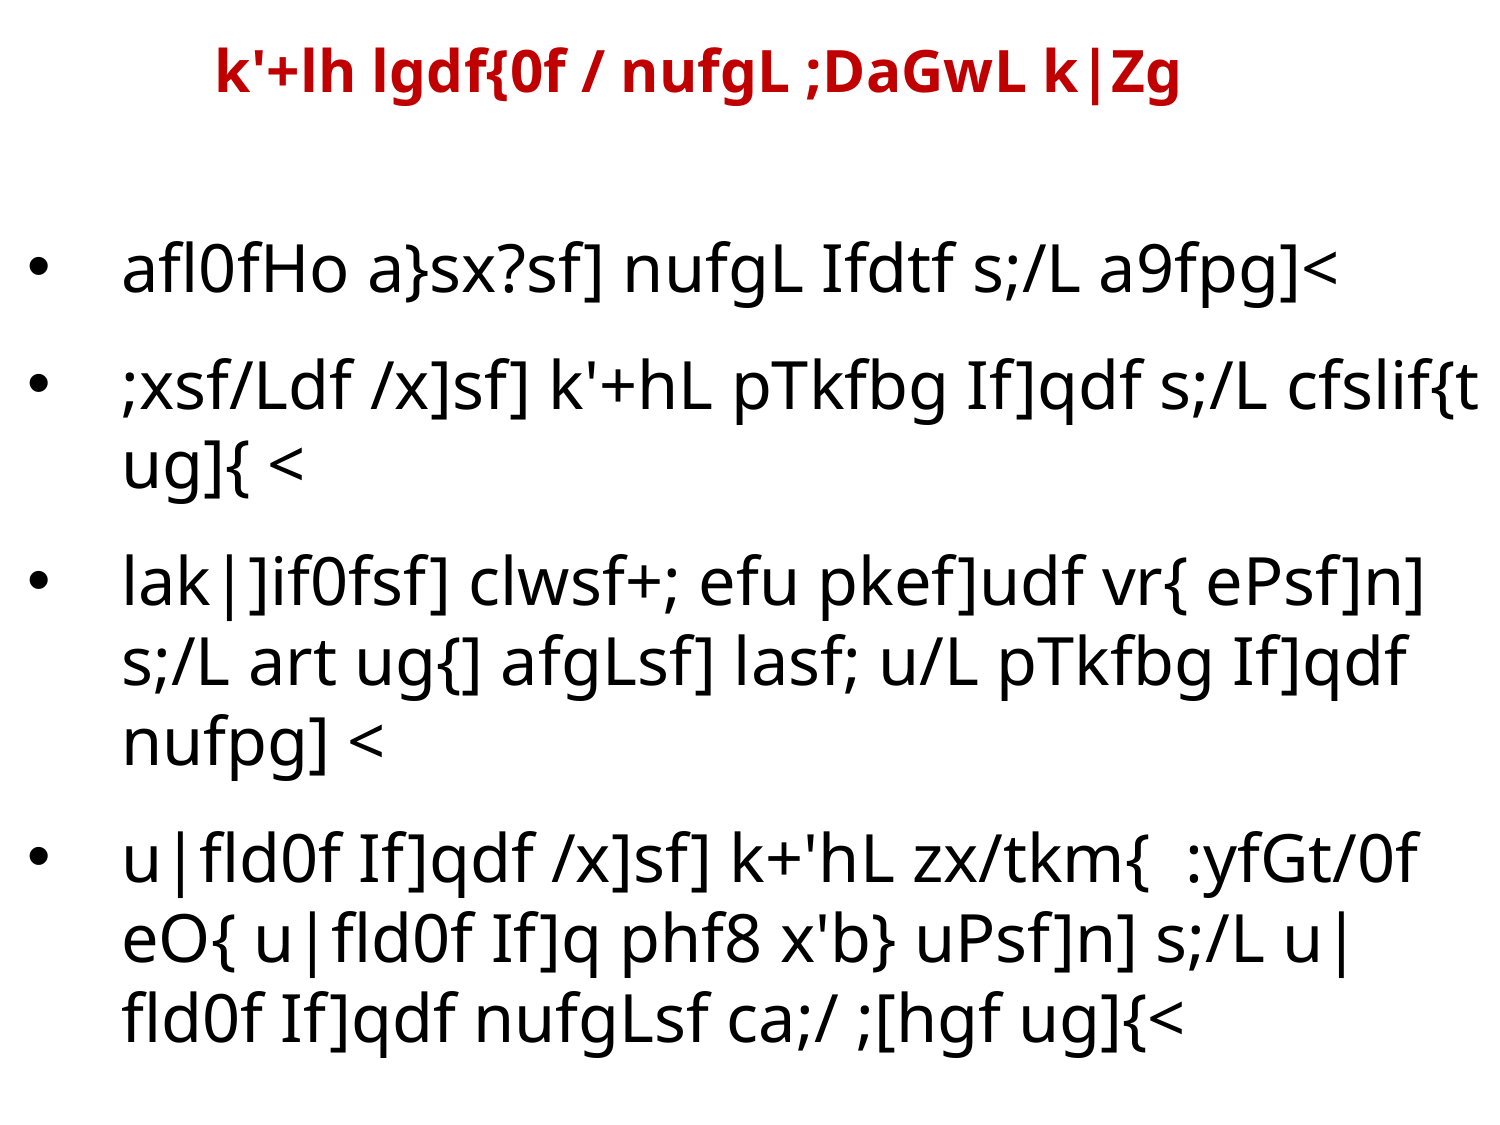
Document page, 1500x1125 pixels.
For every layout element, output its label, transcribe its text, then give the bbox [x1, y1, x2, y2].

subtitle afl0fHo a}sx?sf] nufgL Ifdtf s;/L a9fpg]< ;xsf/Ldf /x]sf] k'+hL pTkfbg If]qdf s;/L cfslif{t ug]{ < lak|]if0fsf] clwsf+; efu pkef]udf vr{ ePsf]n] s;/L art ug{] afgLsf] lasf; u/L pTkfbg If]qdf nufpg] < u|fld0f If]qdf /x]sf] k+'hL zx/tkm{ :yfGt/0f eO{ u|fld0f If]q phf8 x'b} uPsf]n] s;/L u|fld0f If]qdf nufgLsf ca;/ ;[hgf ug]{< [12, 125, 1500, 1125]
title k'+lh lgdf{0f / nufgL ;DaGwL k|Zg [99, 24, 1375, 113]
